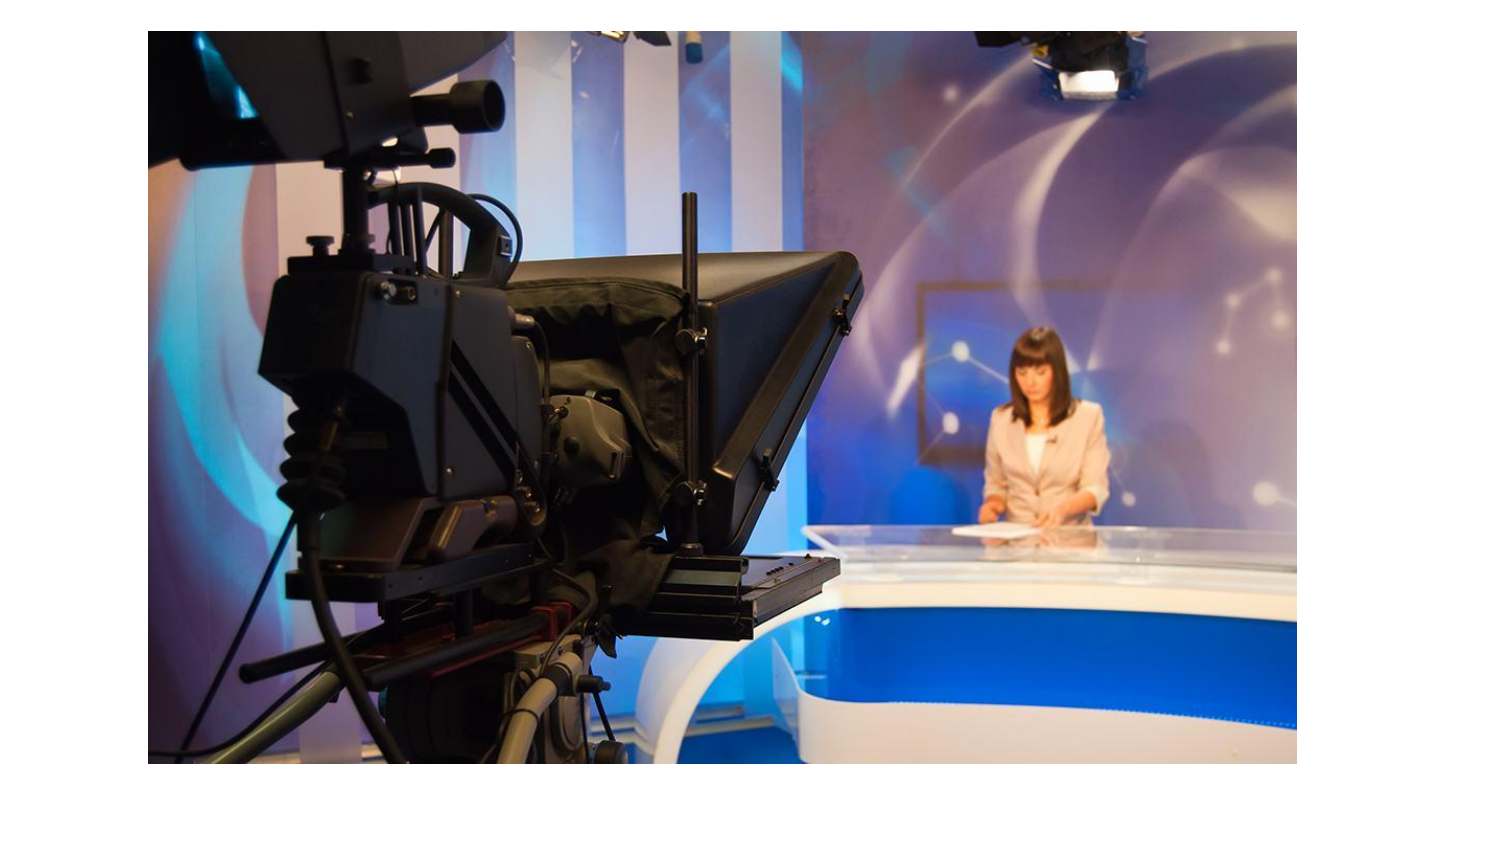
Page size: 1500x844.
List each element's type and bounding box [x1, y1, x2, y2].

picture [148, 31, 1297, 764]
